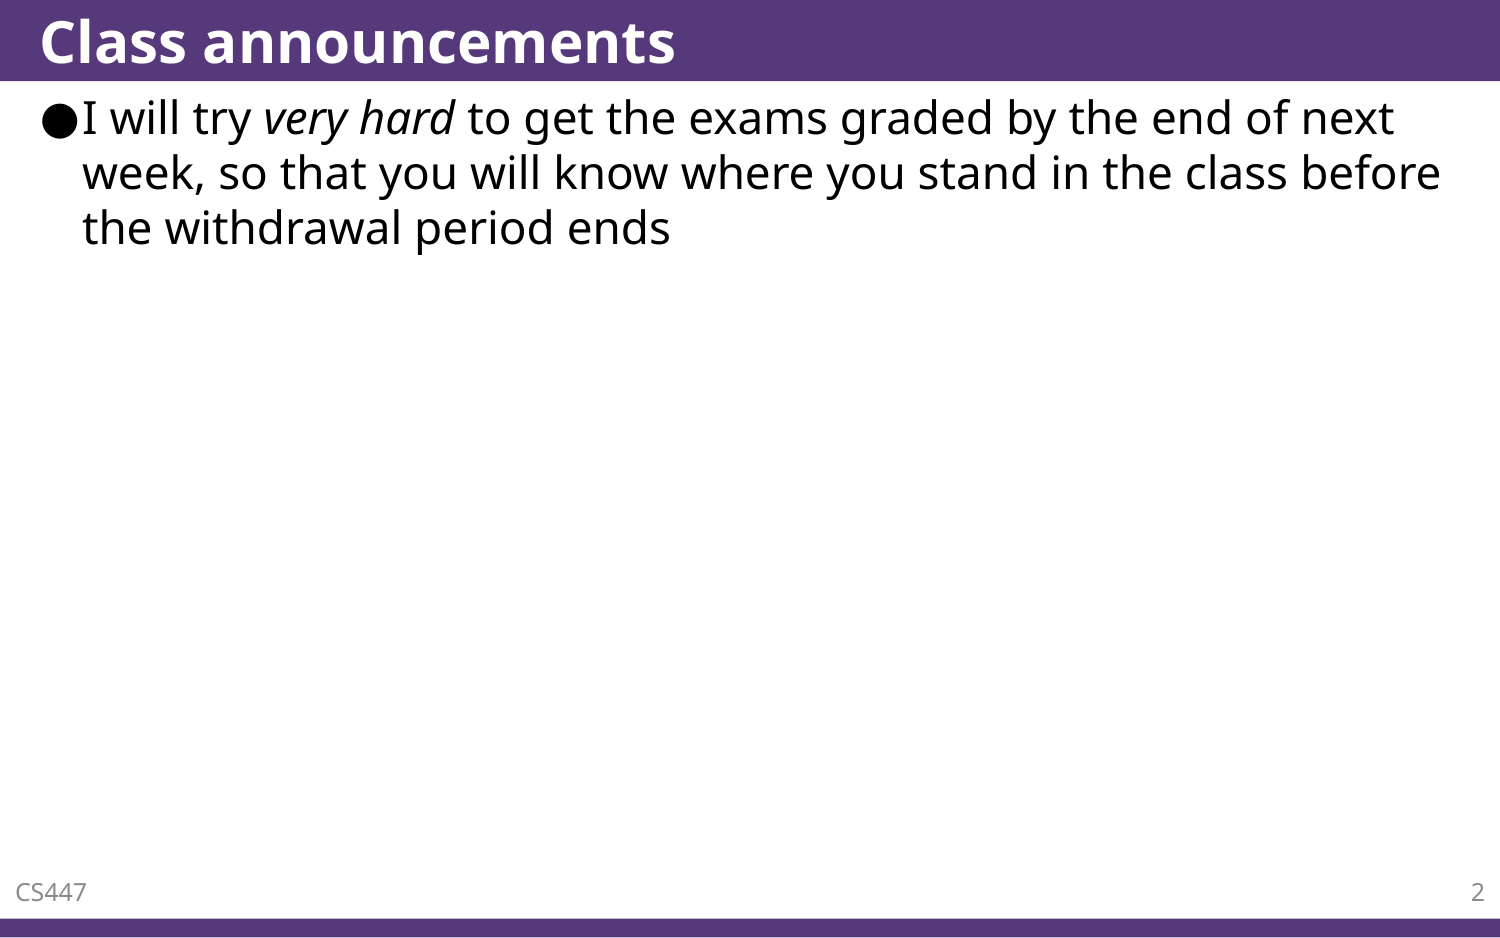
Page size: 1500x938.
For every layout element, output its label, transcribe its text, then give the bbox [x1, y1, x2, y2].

slide_number 2 [1387, 868, 1500, 919]
list I will try very hard to get the exams graded by the end of next week, so that you will know where you stand in the class before the withdrawal period ends [24, 81, 1500, 869]
footer CS447 [0, 868, 200, 919]
title Class announcements [24, 0, 1500, 81]
